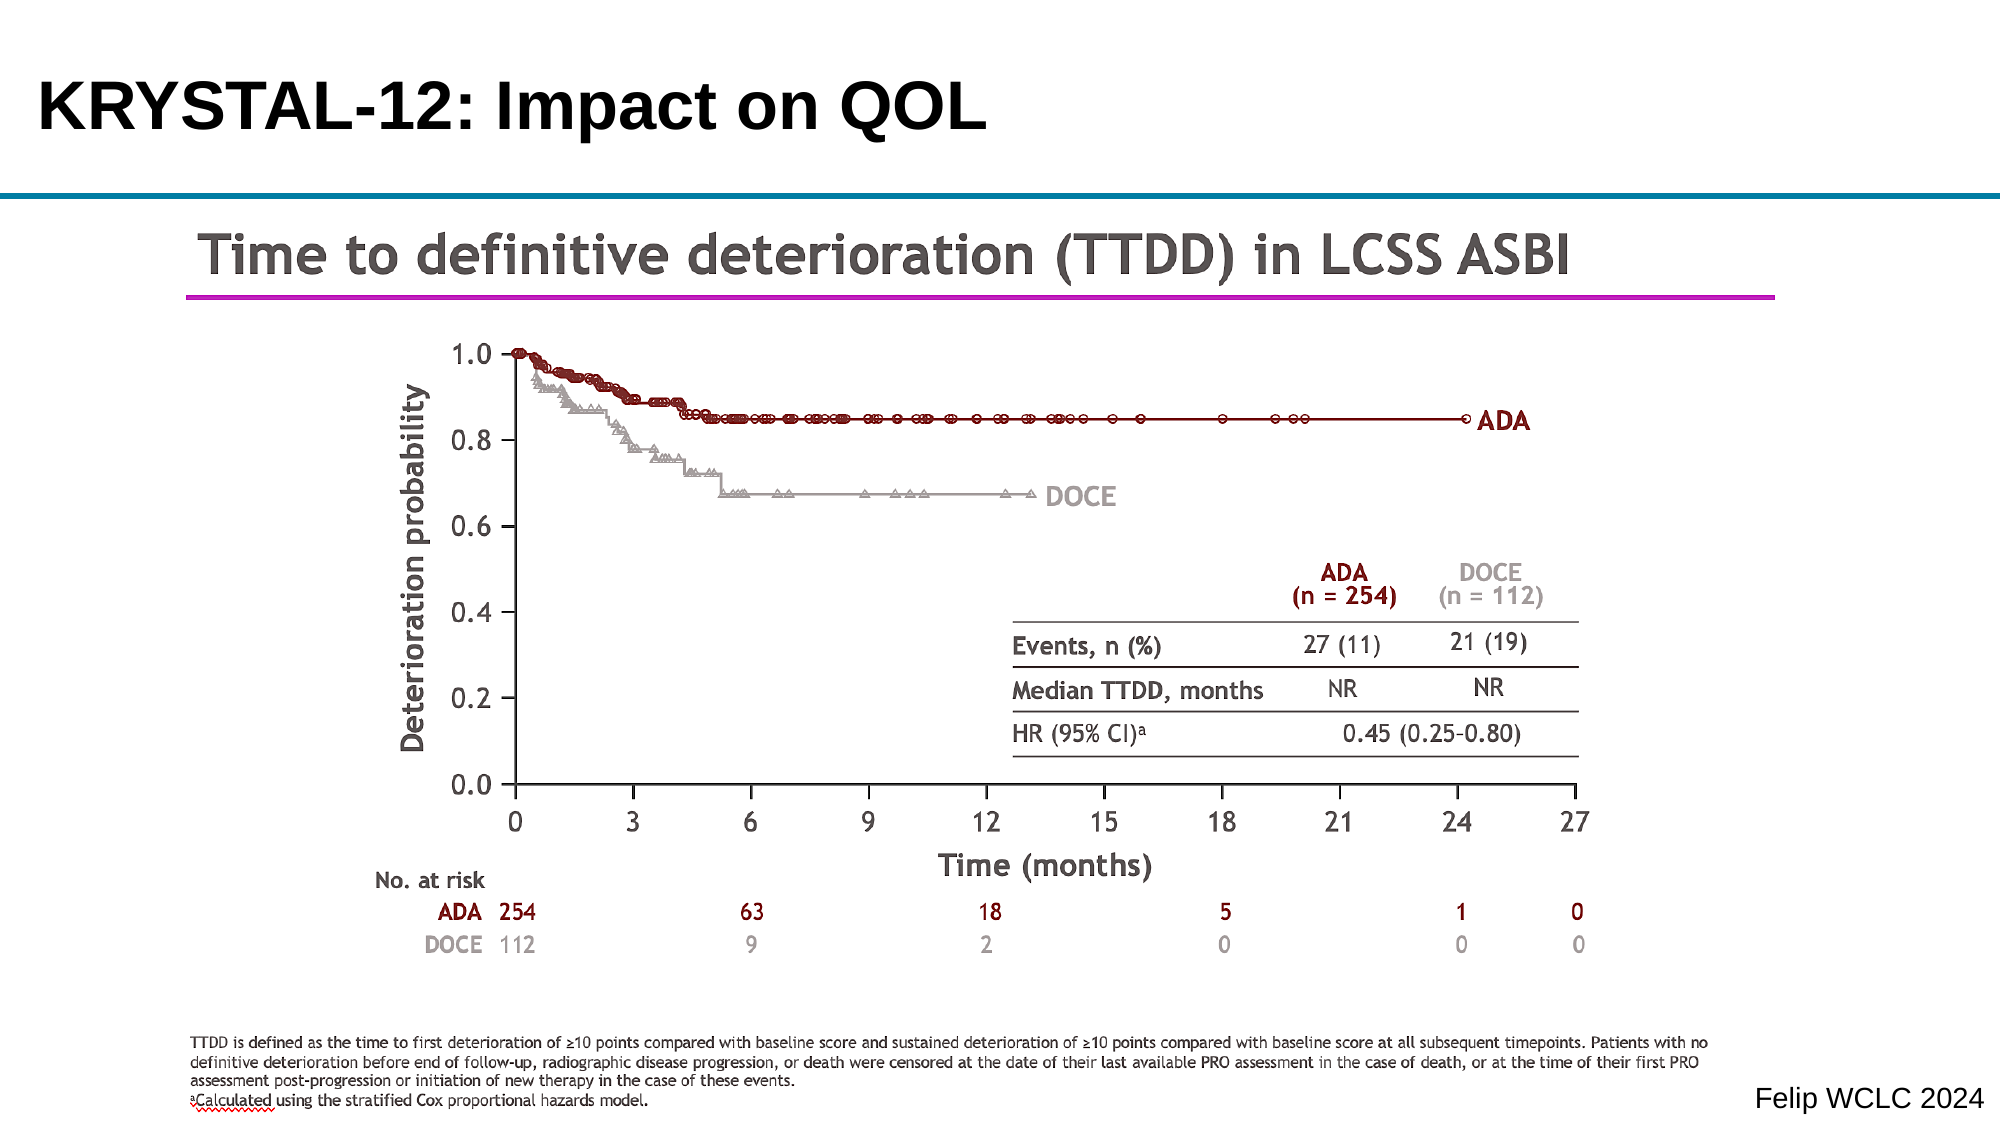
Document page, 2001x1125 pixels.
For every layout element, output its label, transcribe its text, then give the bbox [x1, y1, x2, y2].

title KRYSTAL-12: Impact on QOL [22, 8, 1978, 196]
text_box Felip WCLC 2024 [1824, 1072, 2000, 1122]
picture [159, 222, 1821, 1117]
